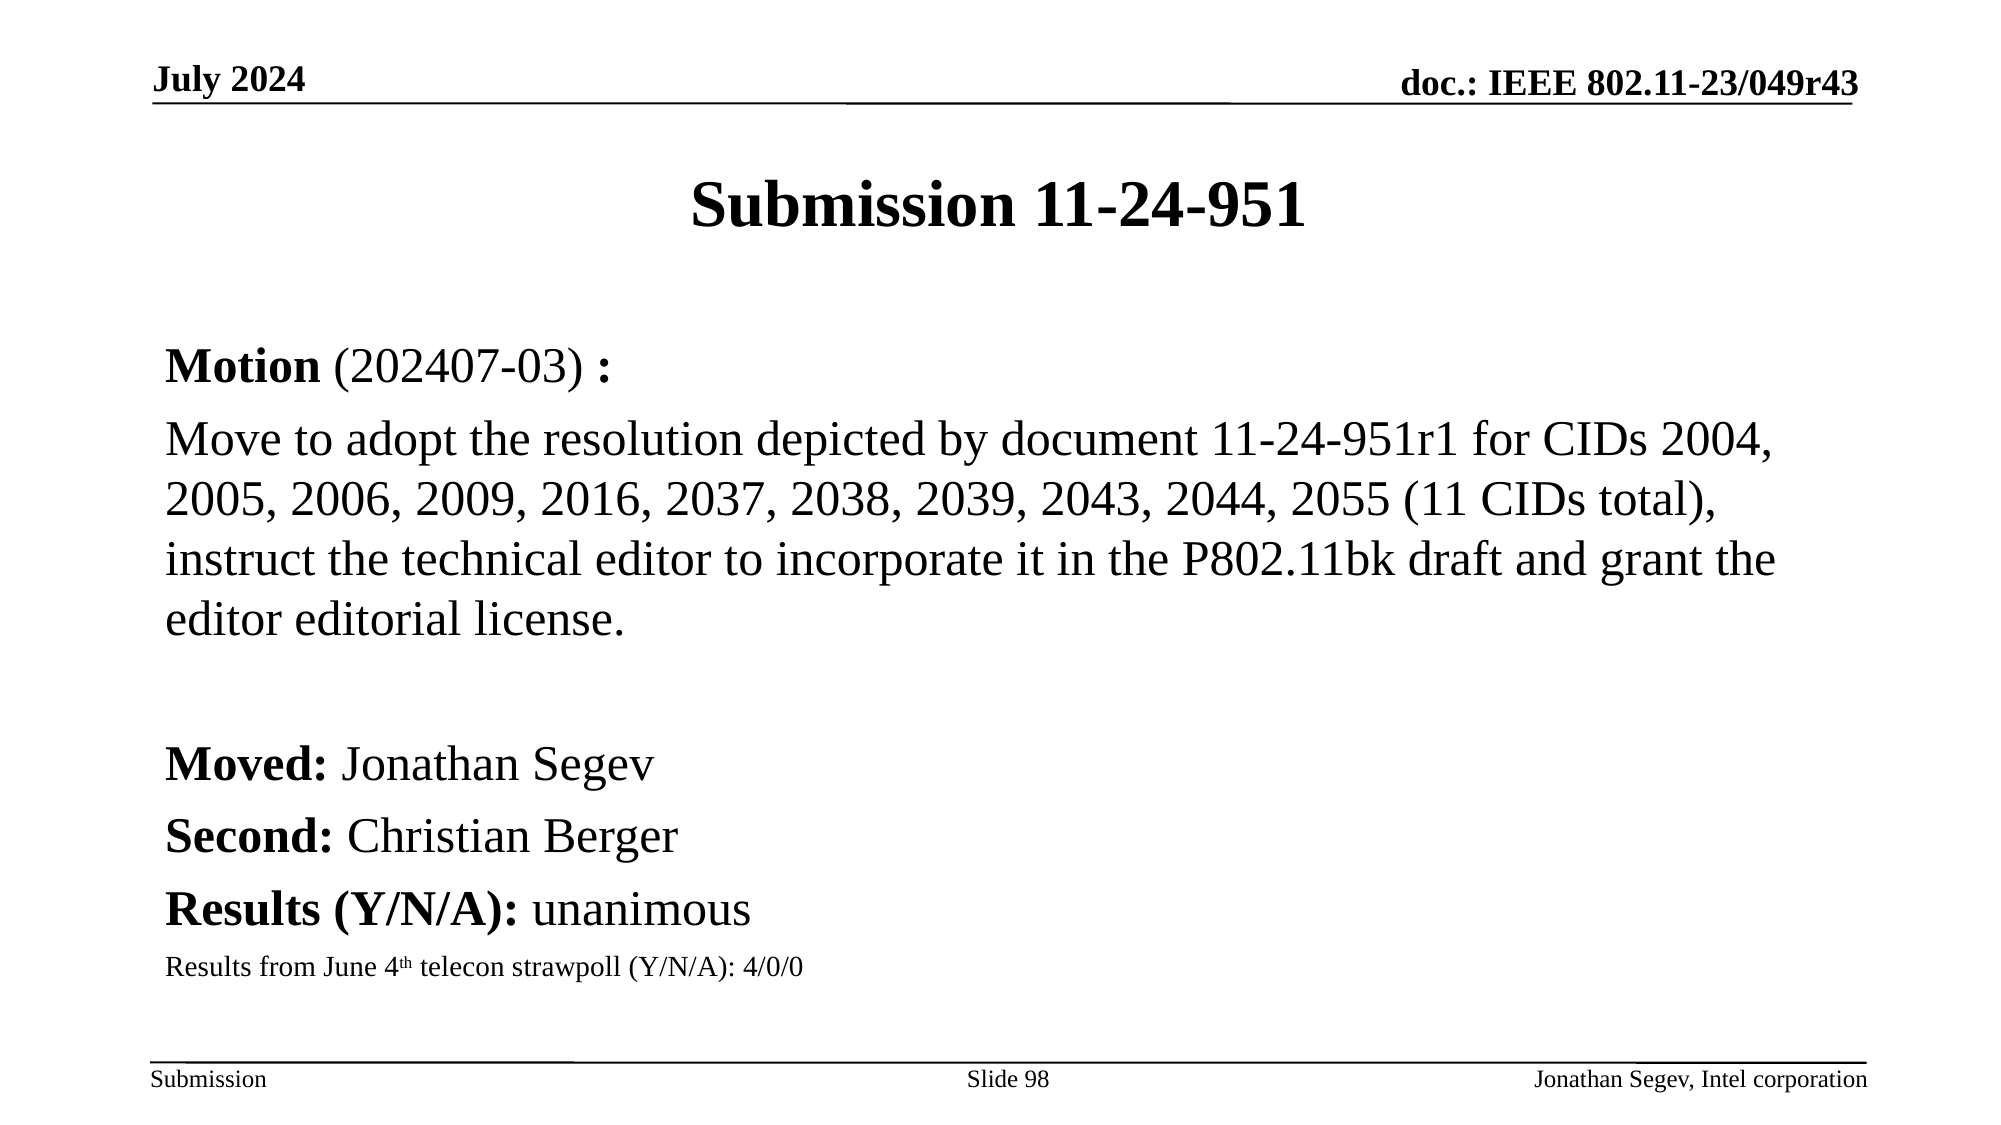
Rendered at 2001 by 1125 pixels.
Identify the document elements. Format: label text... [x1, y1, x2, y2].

slide_number Slide 98 [950, 1061, 1067, 1123]
list Motion (202407-03) : Move to adopt the resolution depicted by document 11-24-951r1 for CIDs 2004, 2005, 2006, 2009, 2016, 2037, 2038, 2039, 2043, 2044, 2055 (11 CIDs total), instruct the technical editor to incorporate it in the P802.11bk draft and grant the editor editorial license. Moved: Jonathan Segev Second: Christian Berger Results (Y/N/A): unanimous Results from June 4th telecon strawpoll (Y/N/A): 4/0/0 [149, 324, 1850, 1000]
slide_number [152, 54, 563, 100]
title Submission 11-24-951 [149, 112, 1850, 288]
footer Jonathan Segev, Intel corporation [1171, 1061, 1869, 1093]
